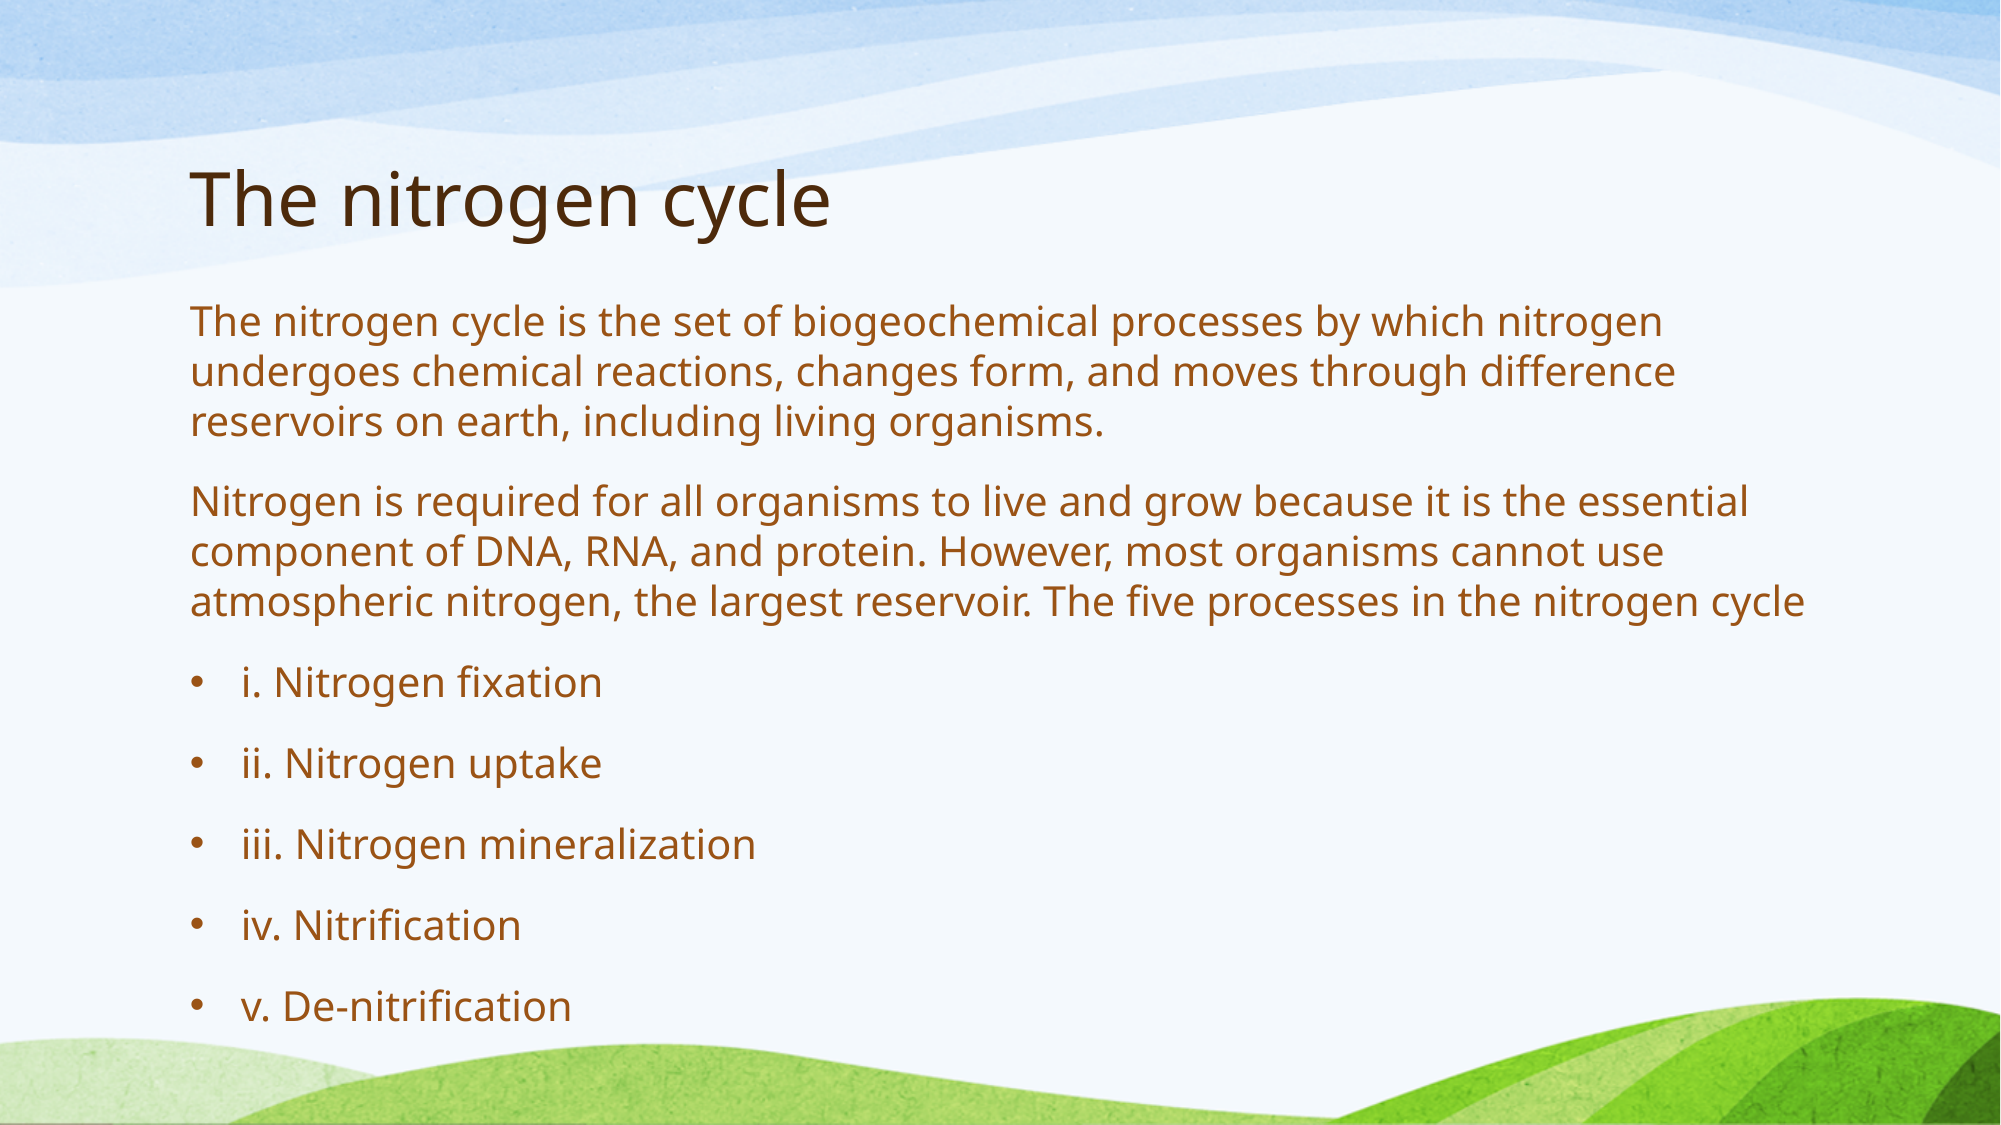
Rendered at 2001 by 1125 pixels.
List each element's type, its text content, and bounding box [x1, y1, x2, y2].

title The nitrogen cycle [174, 50, 1825, 250]
picture [0, 0, 2001, 1125]
list The nitrogen cycle is the set of biogeochemical processes by which nitrogen undergoes chemical reactions, changes form, and moves through difference reservoirs on earth, including living organisms. Nitrogen is required for all organisms to live and grow because it is the essential component of DNA, RNA, and protein. However, most organisms cannot use atmospheric nitrogen, the largest reservoir. The five processes in the nitrogen cycle i. Nitrogen fixation ii. Nitrogen uptake iii. Nitrogen mineralization iv. Nitrification v. De-nitrification [174, 287, 1825, 1087]
